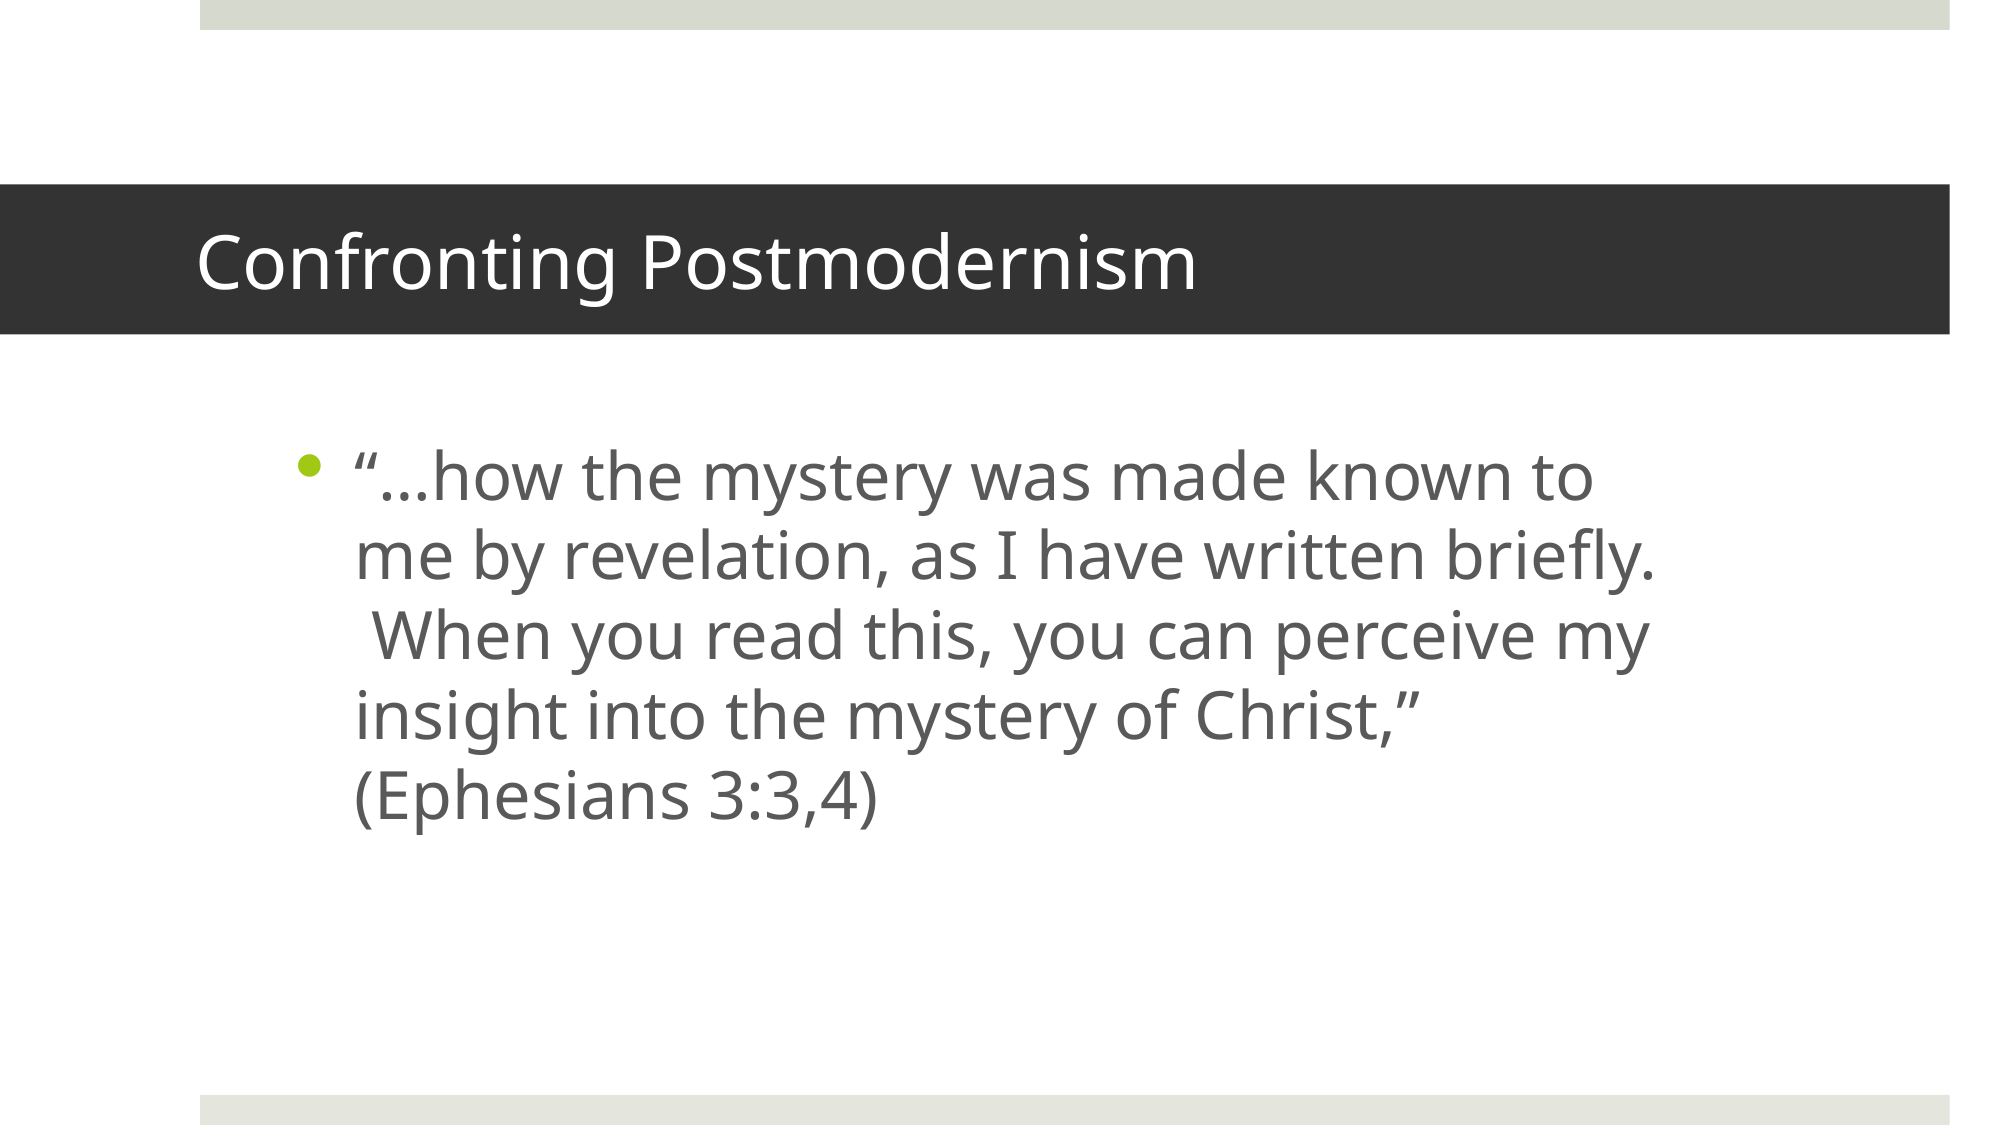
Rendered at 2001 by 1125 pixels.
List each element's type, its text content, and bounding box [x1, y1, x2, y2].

list “…how the mystery was made known to me by revelation, as I have written briefly. When you read this, you can perceive my insight into the mystery of Christ,” (Ephesians 3:3,4) [283, 425, 1678, 1028]
title Confronting Postmodernism [0, 184, 1950, 335]
